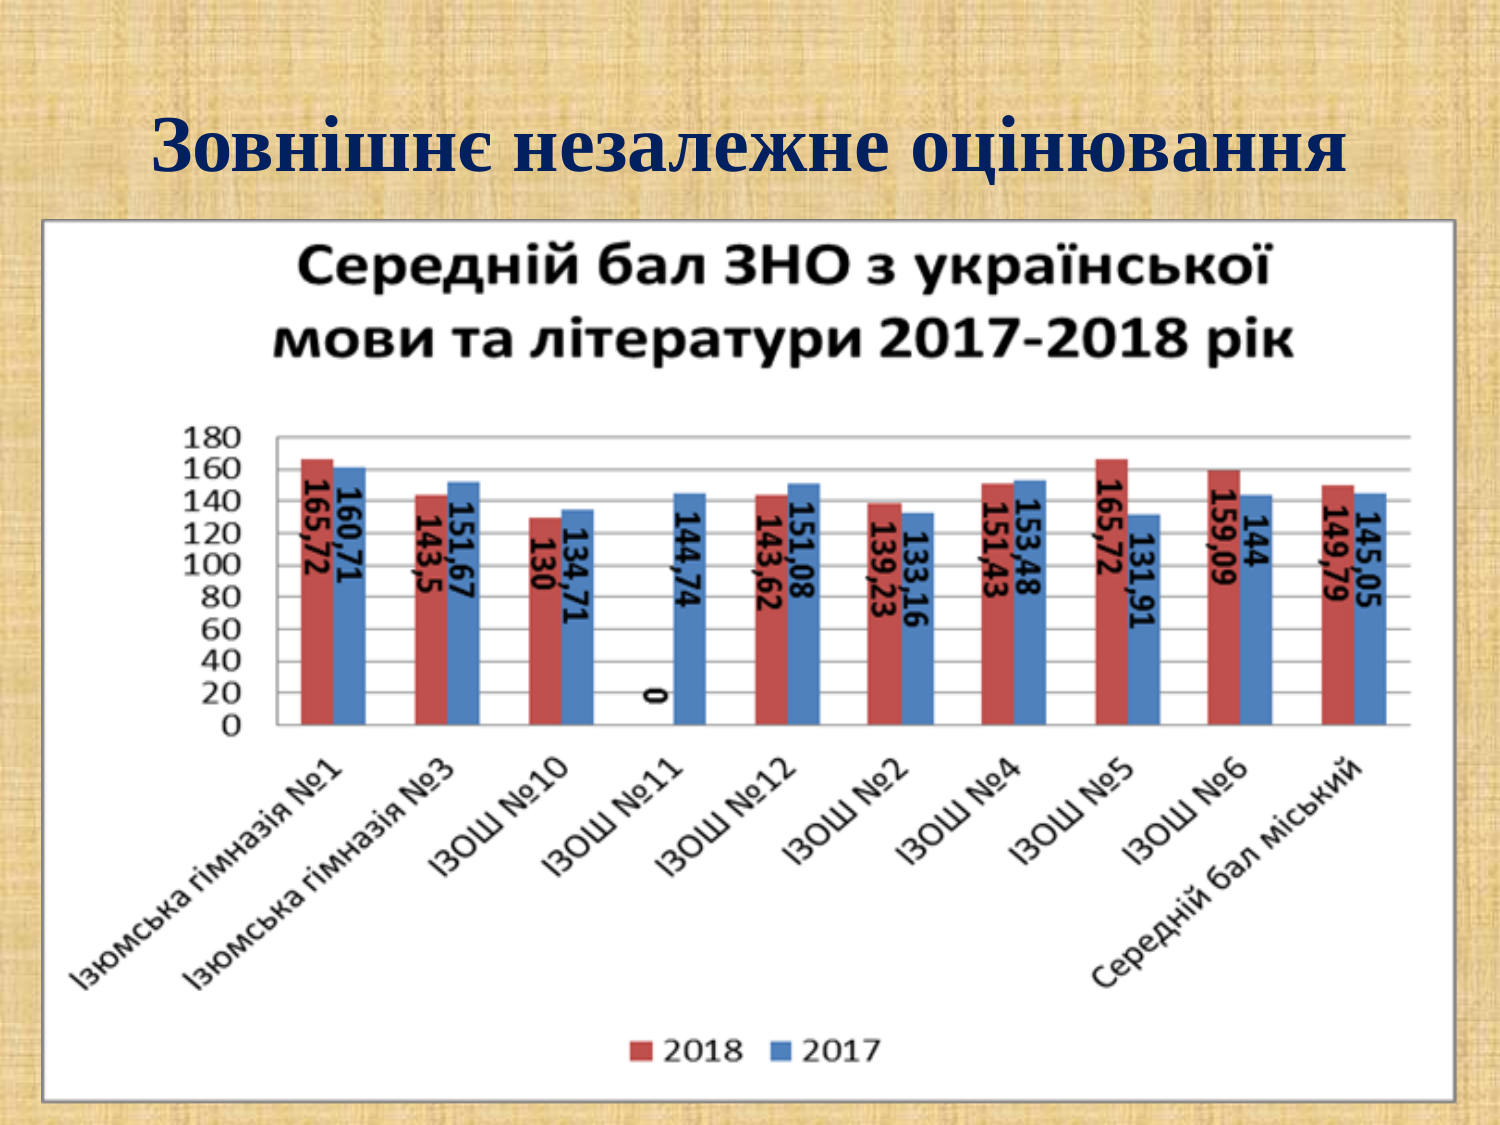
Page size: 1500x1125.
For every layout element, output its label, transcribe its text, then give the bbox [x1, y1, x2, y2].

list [41, 219, 1459, 1106]
title Зовнішнє незалежне оцінювання [75, 45, 1425, 218]
picture [0, 0, 1500, 1125]
